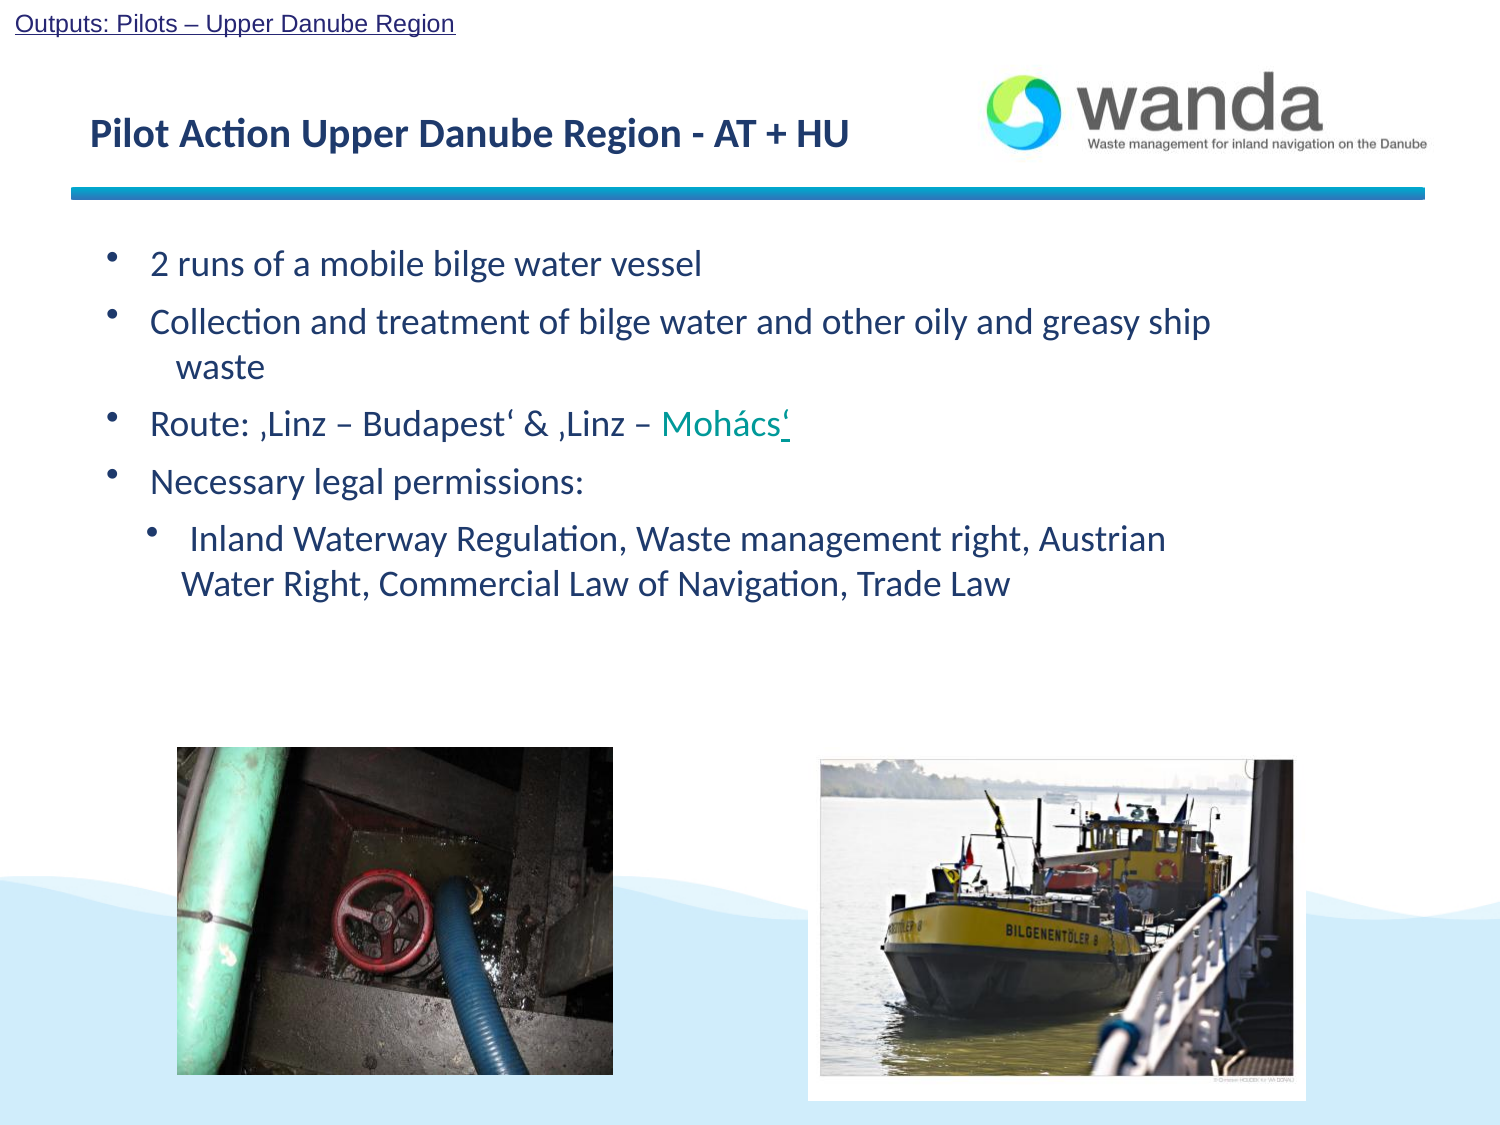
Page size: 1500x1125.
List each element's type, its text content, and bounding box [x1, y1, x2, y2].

text_box 2 runs of a mobile bilge water vessel Collection and treatment of bilge water and other oily and greasy ship waste Route: ‚Linz – Budapest‘ & ‚Linz – Mohács‘ Necessary legal permissions: Inland Waterway Regulation, Waste management right, Austrian Water Right, Commercial Law of Navigation, Trade Law [91, 231, 1300, 612]
picture [0, 747, 1500, 1125]
title Pilot Action Upper Danube Region - AT + HU [75, 87, 1425, 275]
picture [962, 49, 1450, 177]
text_box Outputs: Pilots – Upper Danube Region [0, 0, 534, 45]
